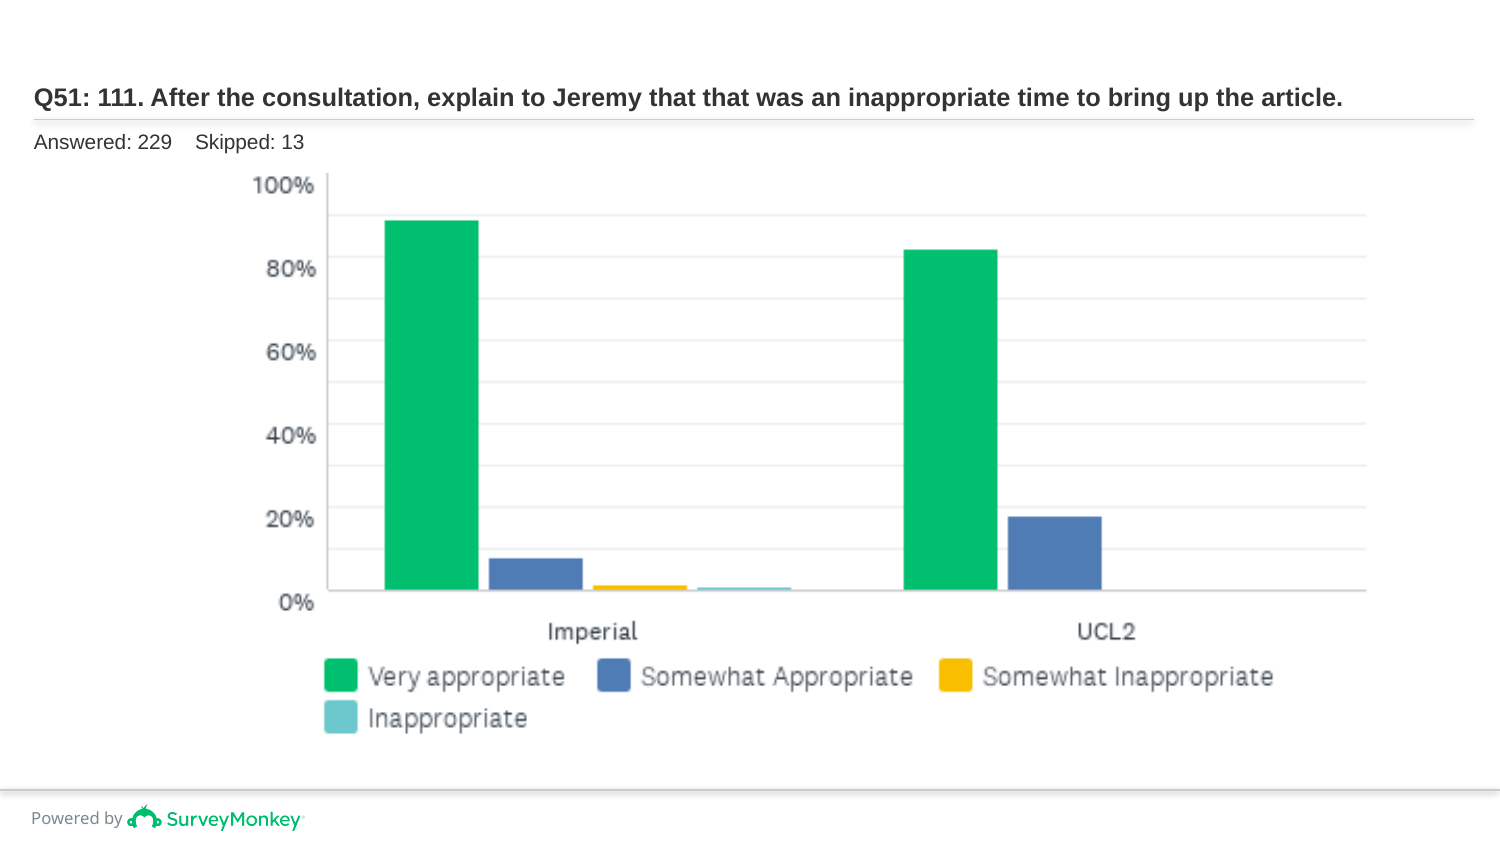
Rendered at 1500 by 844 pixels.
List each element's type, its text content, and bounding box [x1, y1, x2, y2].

picture [131, 172, 1369, 757]
title Q51: 111. After the consultation, explain to Jeremy that that was an inappropriate time to bring up the article. [18, 54, 1369, 119]
picture [116, 793, 316, 842]
list Answered: 229 Skipped: 13 [18, 120, 894, 162]
